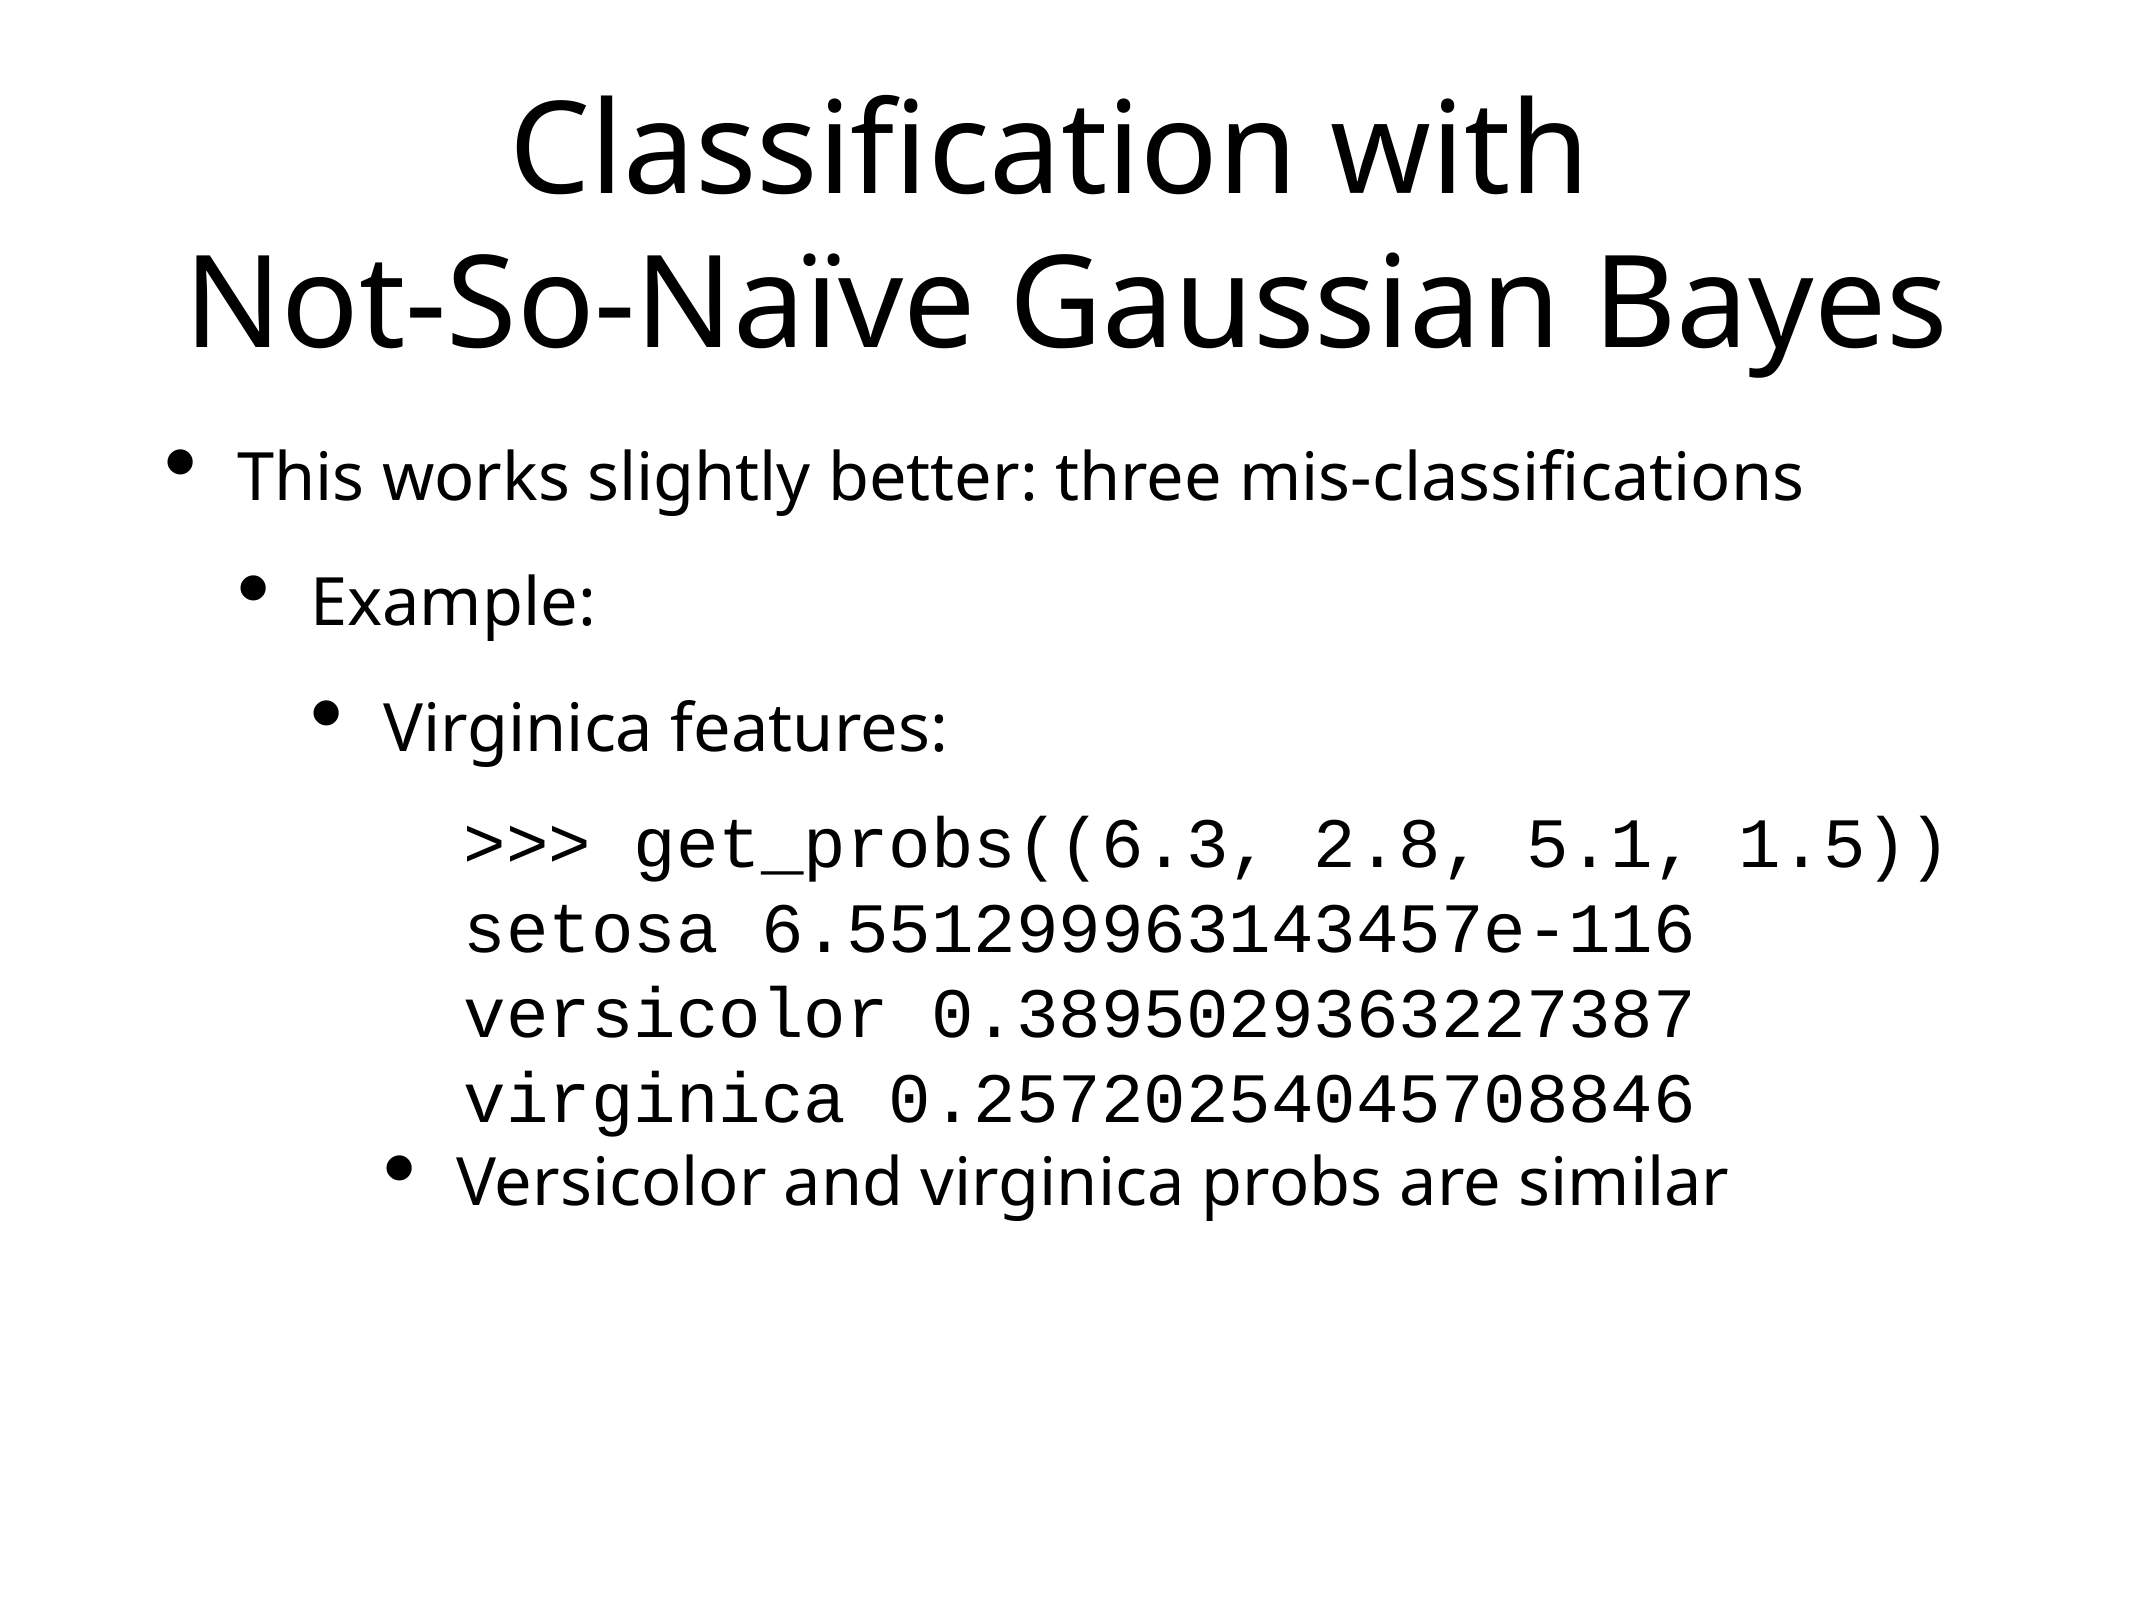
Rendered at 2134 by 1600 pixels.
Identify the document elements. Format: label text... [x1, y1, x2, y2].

text_box >>> get_probs((6.3, 2.8, 5.1, 1.5)) setosa 6.551299963143457e-116 versicolor 0.3895029363227387 virginica 0.25720254045708846 [455, 788, 1960, 1145]
list This works slightly better: three mis-classifications Example: Virginica features: Versicolor and virginica probs are similar [155, 424, 1978, 1457]
title Classification with Not-So-Naïve Gaussian Bayes [155, 41, 1978, 397]
